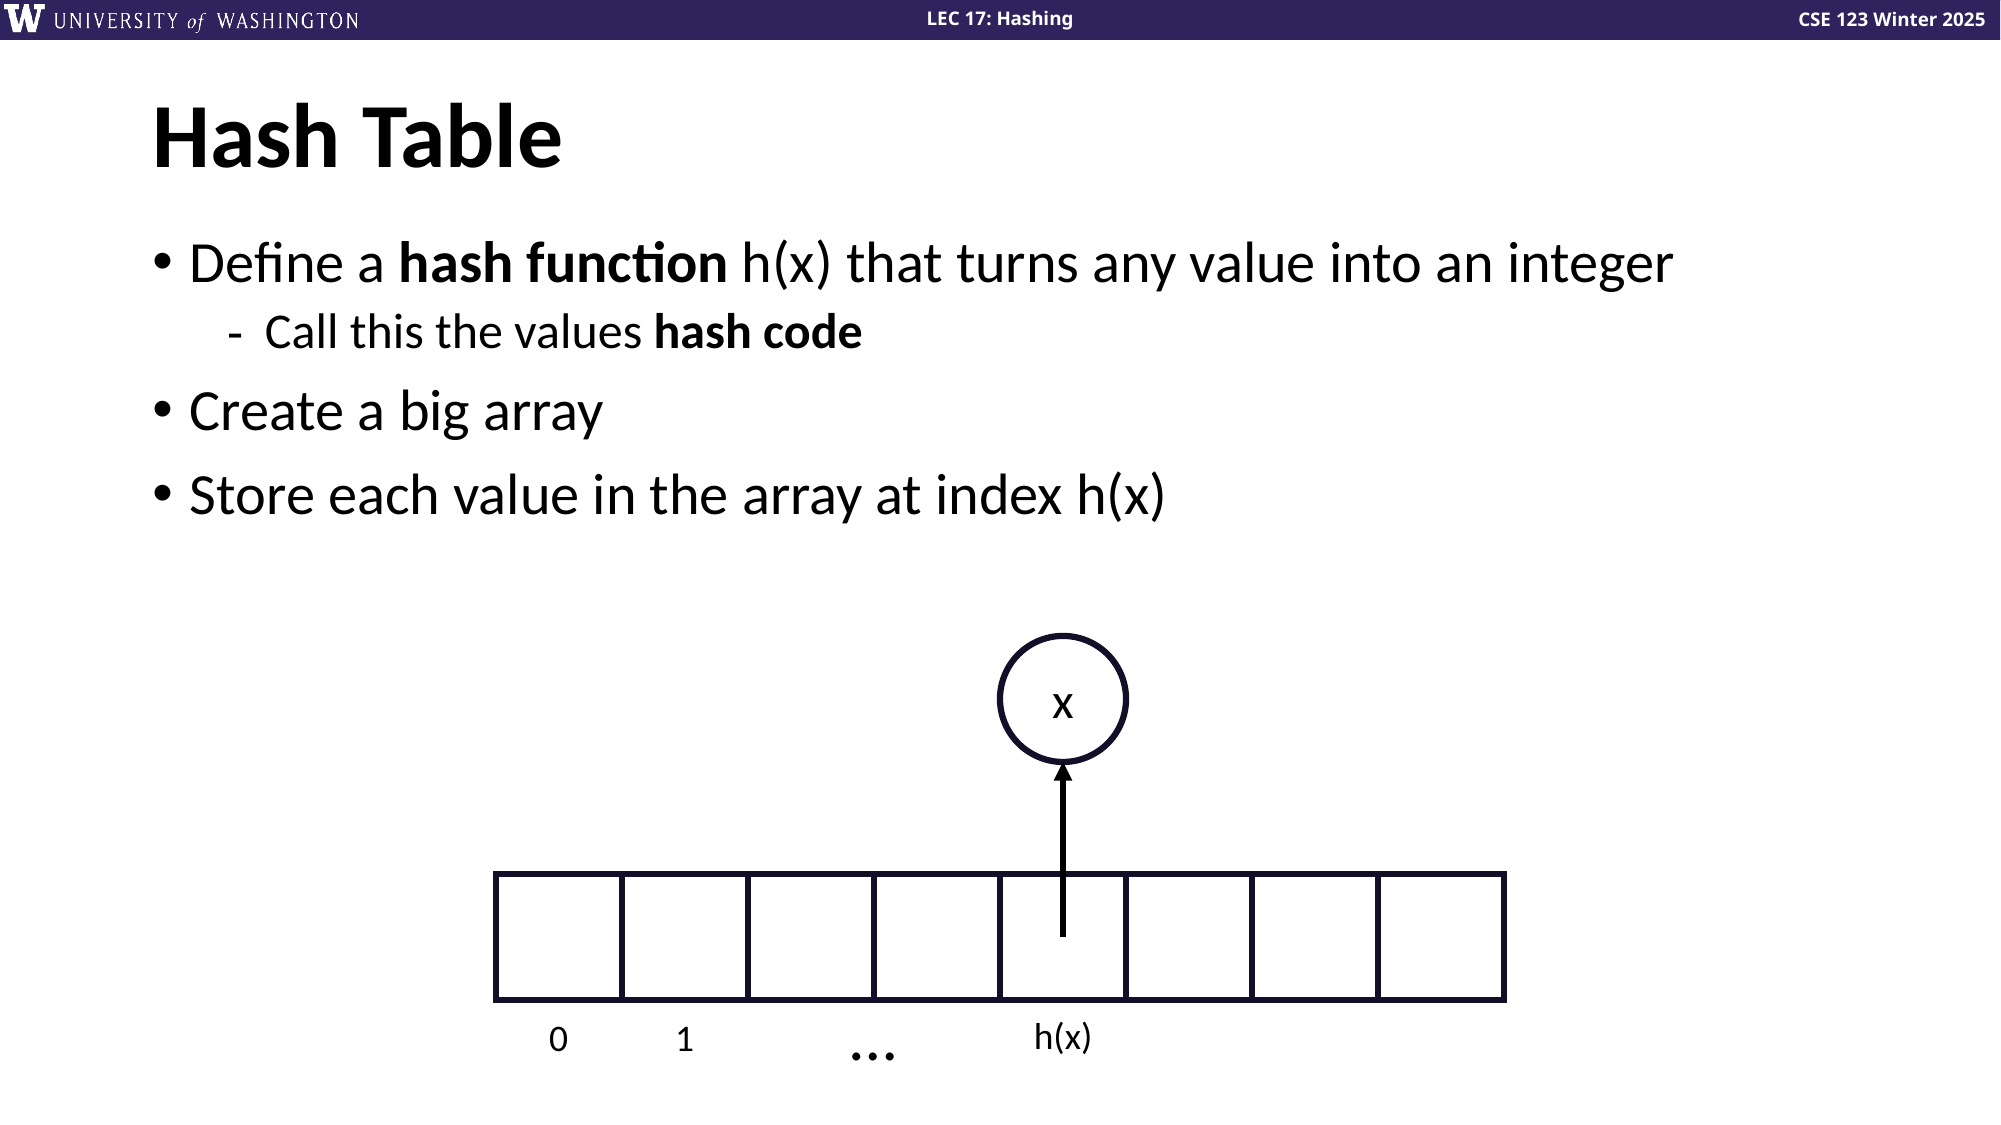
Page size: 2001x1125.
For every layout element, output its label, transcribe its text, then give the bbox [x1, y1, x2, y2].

text_box h(x) [980, 1004, 1169, 1065]
list Define a hash function h(x) that turns any value into an integer Call this the values hash code Create a big array Store each value in the array at index h(x) [137, 224, 1863, 583]
picture [4, 4, 358, 33]
title Hash Table [137, 74, 1863, 200]
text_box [495, 873, 1505, 1000]
text_box 0 [452, 1006, 578, 1066]
text_box x [998, 634, 1128, 763]
text_box 1 [578, 1006, 767, 1066]
text_box … [767, 1000, 980, 1082]
